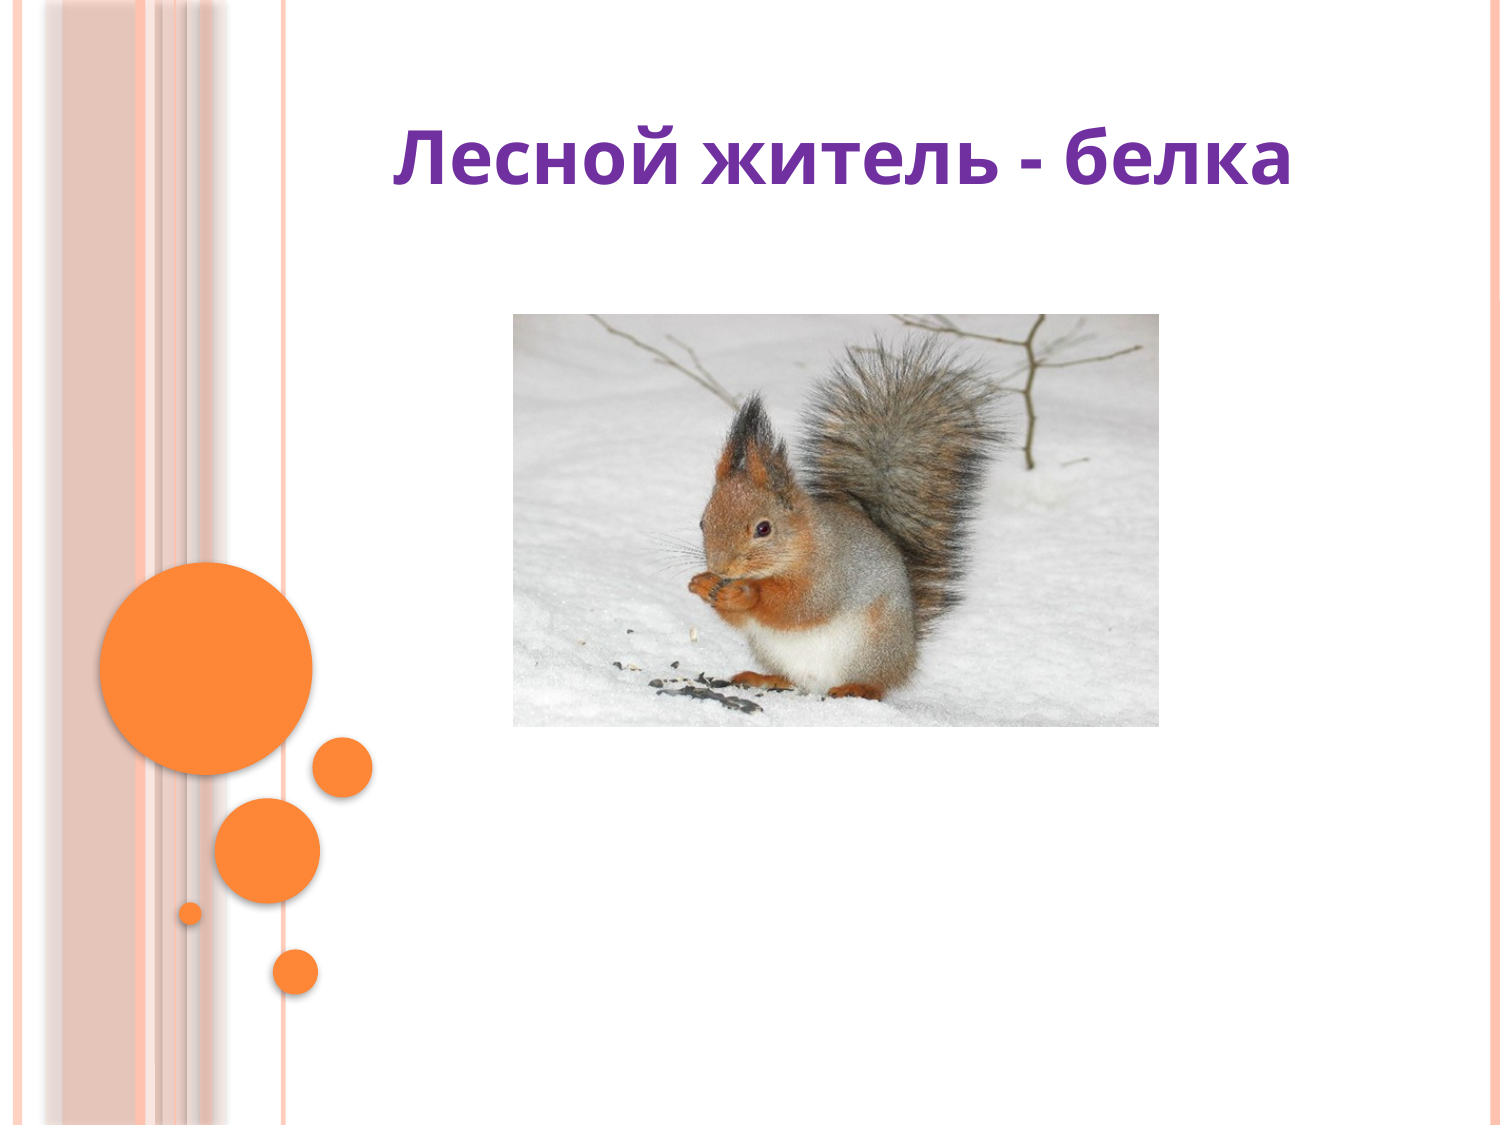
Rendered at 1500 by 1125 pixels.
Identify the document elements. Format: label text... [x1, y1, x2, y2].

picture [513, 313, 1160, 728]
text_box Лесной житель - белка [289, 101, 1400, 207]
